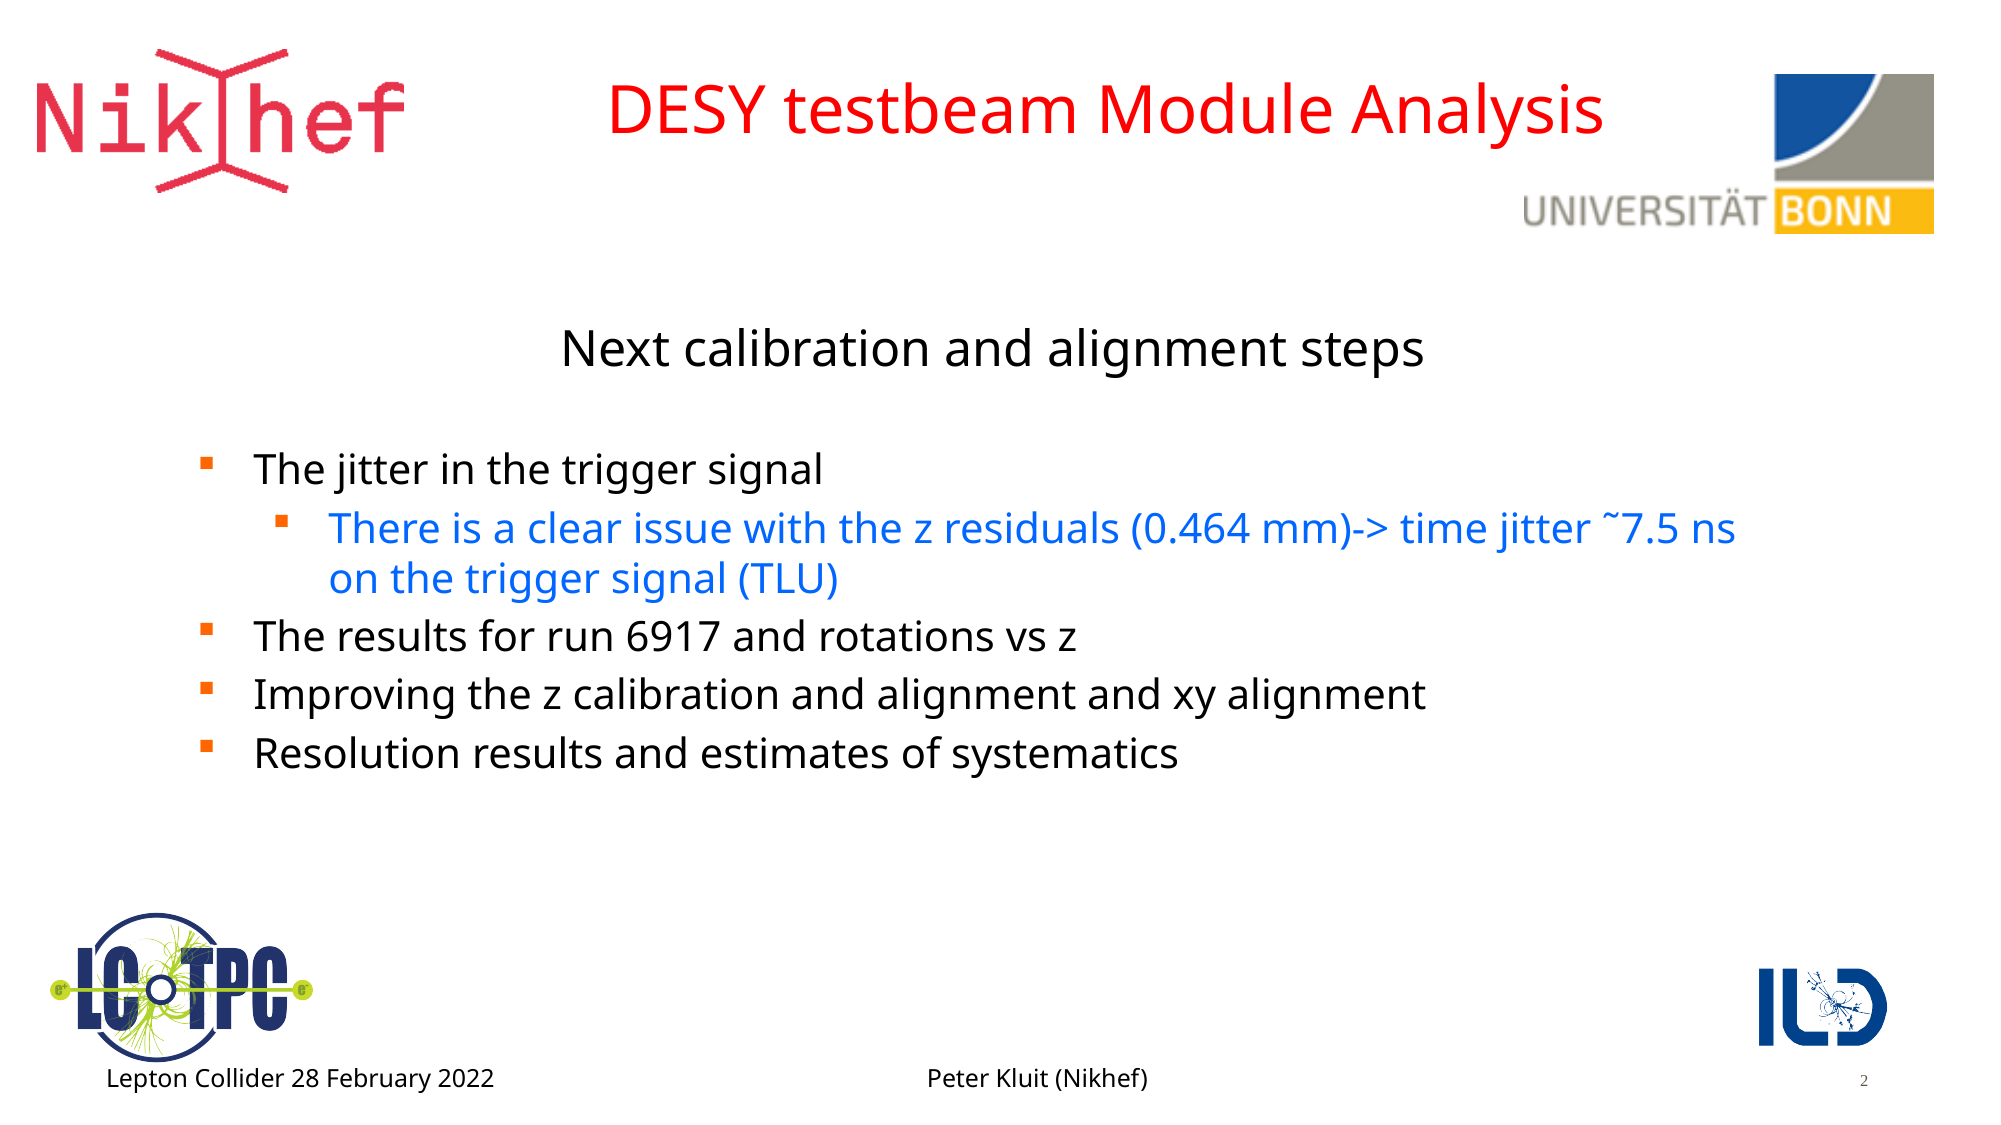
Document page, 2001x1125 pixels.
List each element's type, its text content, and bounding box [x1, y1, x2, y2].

picture [1733, 949, 1913, 1065]
text_box Next calibration and alignment steps The jitter in the trigger signal There is a clear issue with the z residuals (0.464 mm)-> time jitter ˜7.5 ns on the trigger signal (TLU) The results for run 6917 and rotations vs z Improving the z calibration and alignment and xy alignment Resolution results and estimates of systematics [182, 309, 1804, 784]
text_box DESY testbeam Module Analysis [591, 59, 1622, 155]
picture [37, 49, 404, 194]
picture [1524, 74, 1934, 234]
picture [49, 912, 313, 1063]
